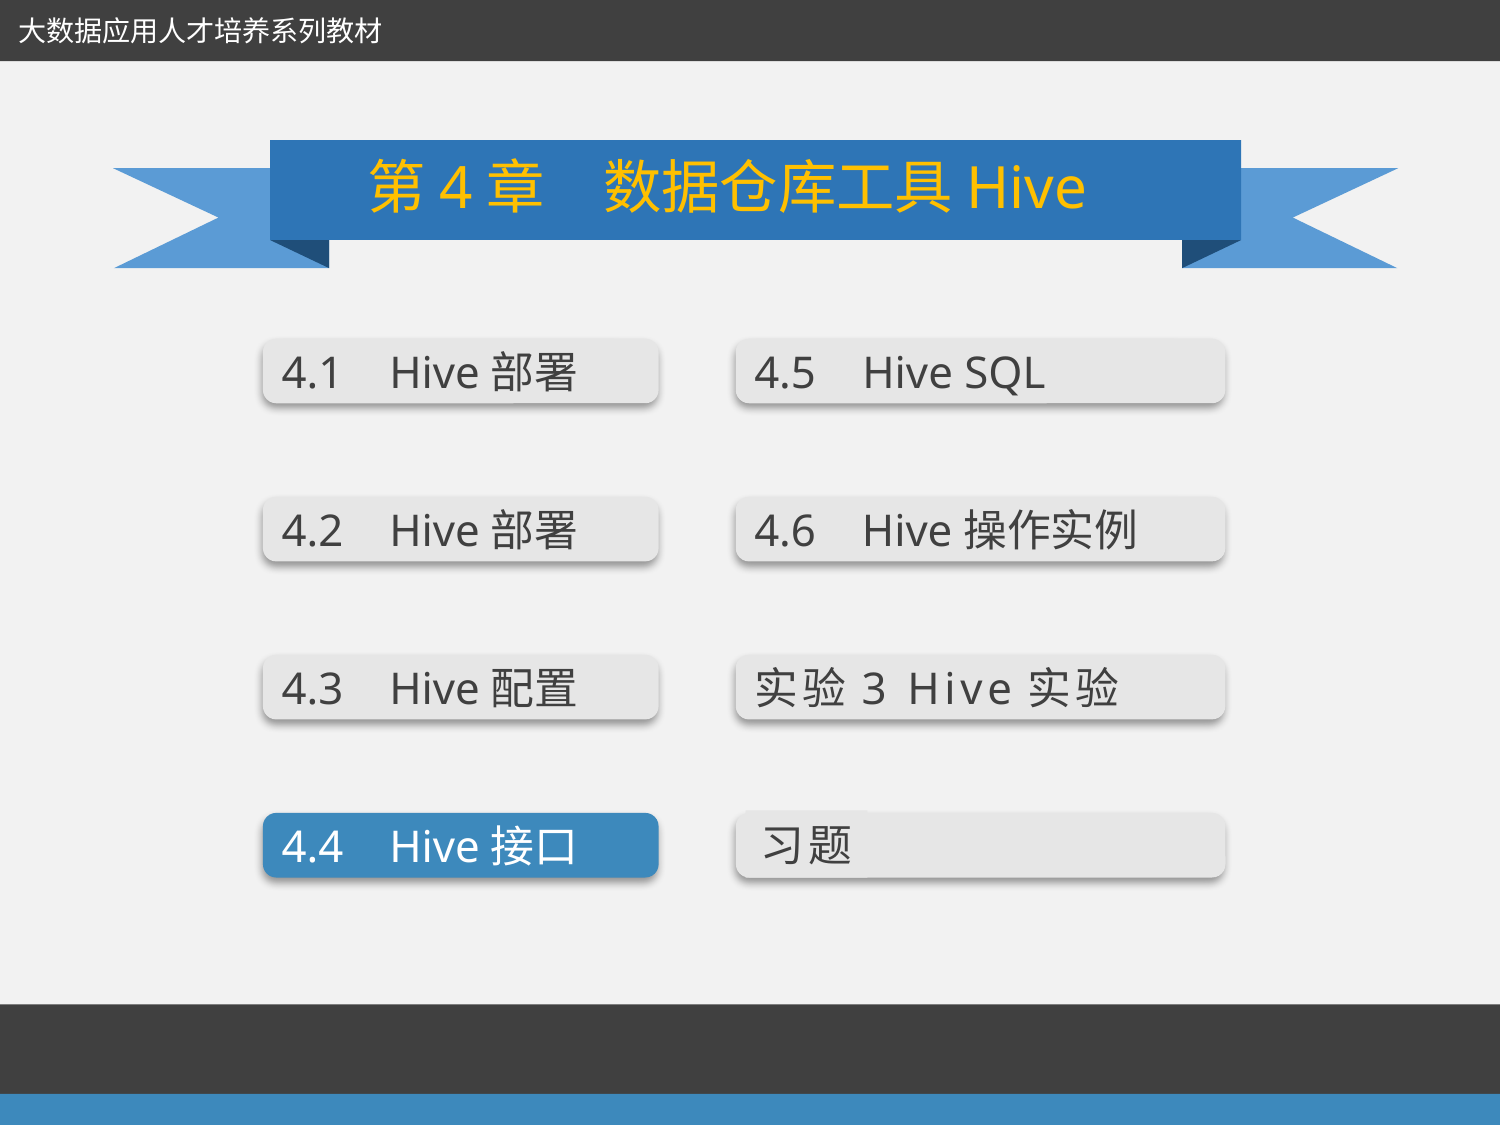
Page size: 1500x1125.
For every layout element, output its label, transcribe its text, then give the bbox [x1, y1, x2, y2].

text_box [113, 139, 1399, 269]
text_box 4.4 Hive接口 [261, 811, 660, 879]
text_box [735, 810, 1226, 879]
text_box 大数据应用人才培养系列教材 [4, 6, 398, 55]
text_box 4.5 Hive SQL [734, 337, 1227, 405]
text_box [0, 1003, 1500, 1093]
text_box 4.3 Hive配置 [261, 653, 660, 721]
text_box [0, 0, 1500, 62]
text_box 4.6 Hive操作实例 [734, 495, 1227, 563]
text_box 实验3 Hive实验 [734, 653, 1227, 721]
text_box [0, 1093, 1500, 1125]
text_box 4.1 Hive部署 [261, 337, 660, 405]
text_box 4.2 Hive部署 [261, 495, 660, 563]
